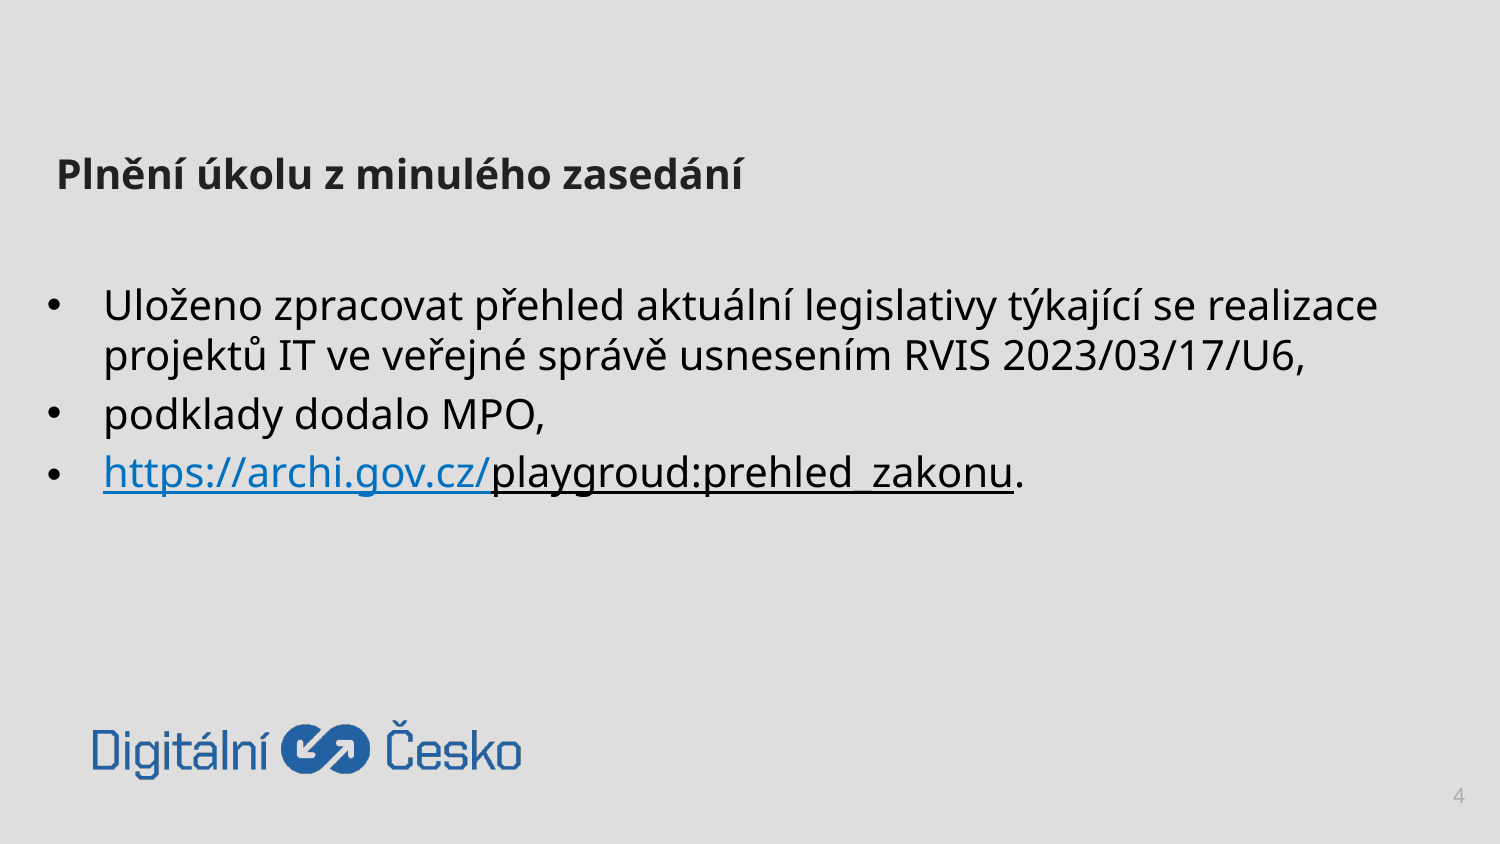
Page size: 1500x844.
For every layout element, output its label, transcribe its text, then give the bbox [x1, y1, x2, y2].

subtitle Uloženo zpracovat přehled aktuální legislativy týkající se realizace projektů IT ve veřejné správě usnesením RVIS 2023/03/17/U6, podklady dodalo MPO, https://archi.gov.cz/playgroud:prehled_zakonu. [46, 279, 1384, 458]
title Plnění úkolu z minulého zasedání [55, 86, 1409, 232]
slide_number 4 [1389, 764, 1480, 830]
picture [46, 684, 568, 815]
